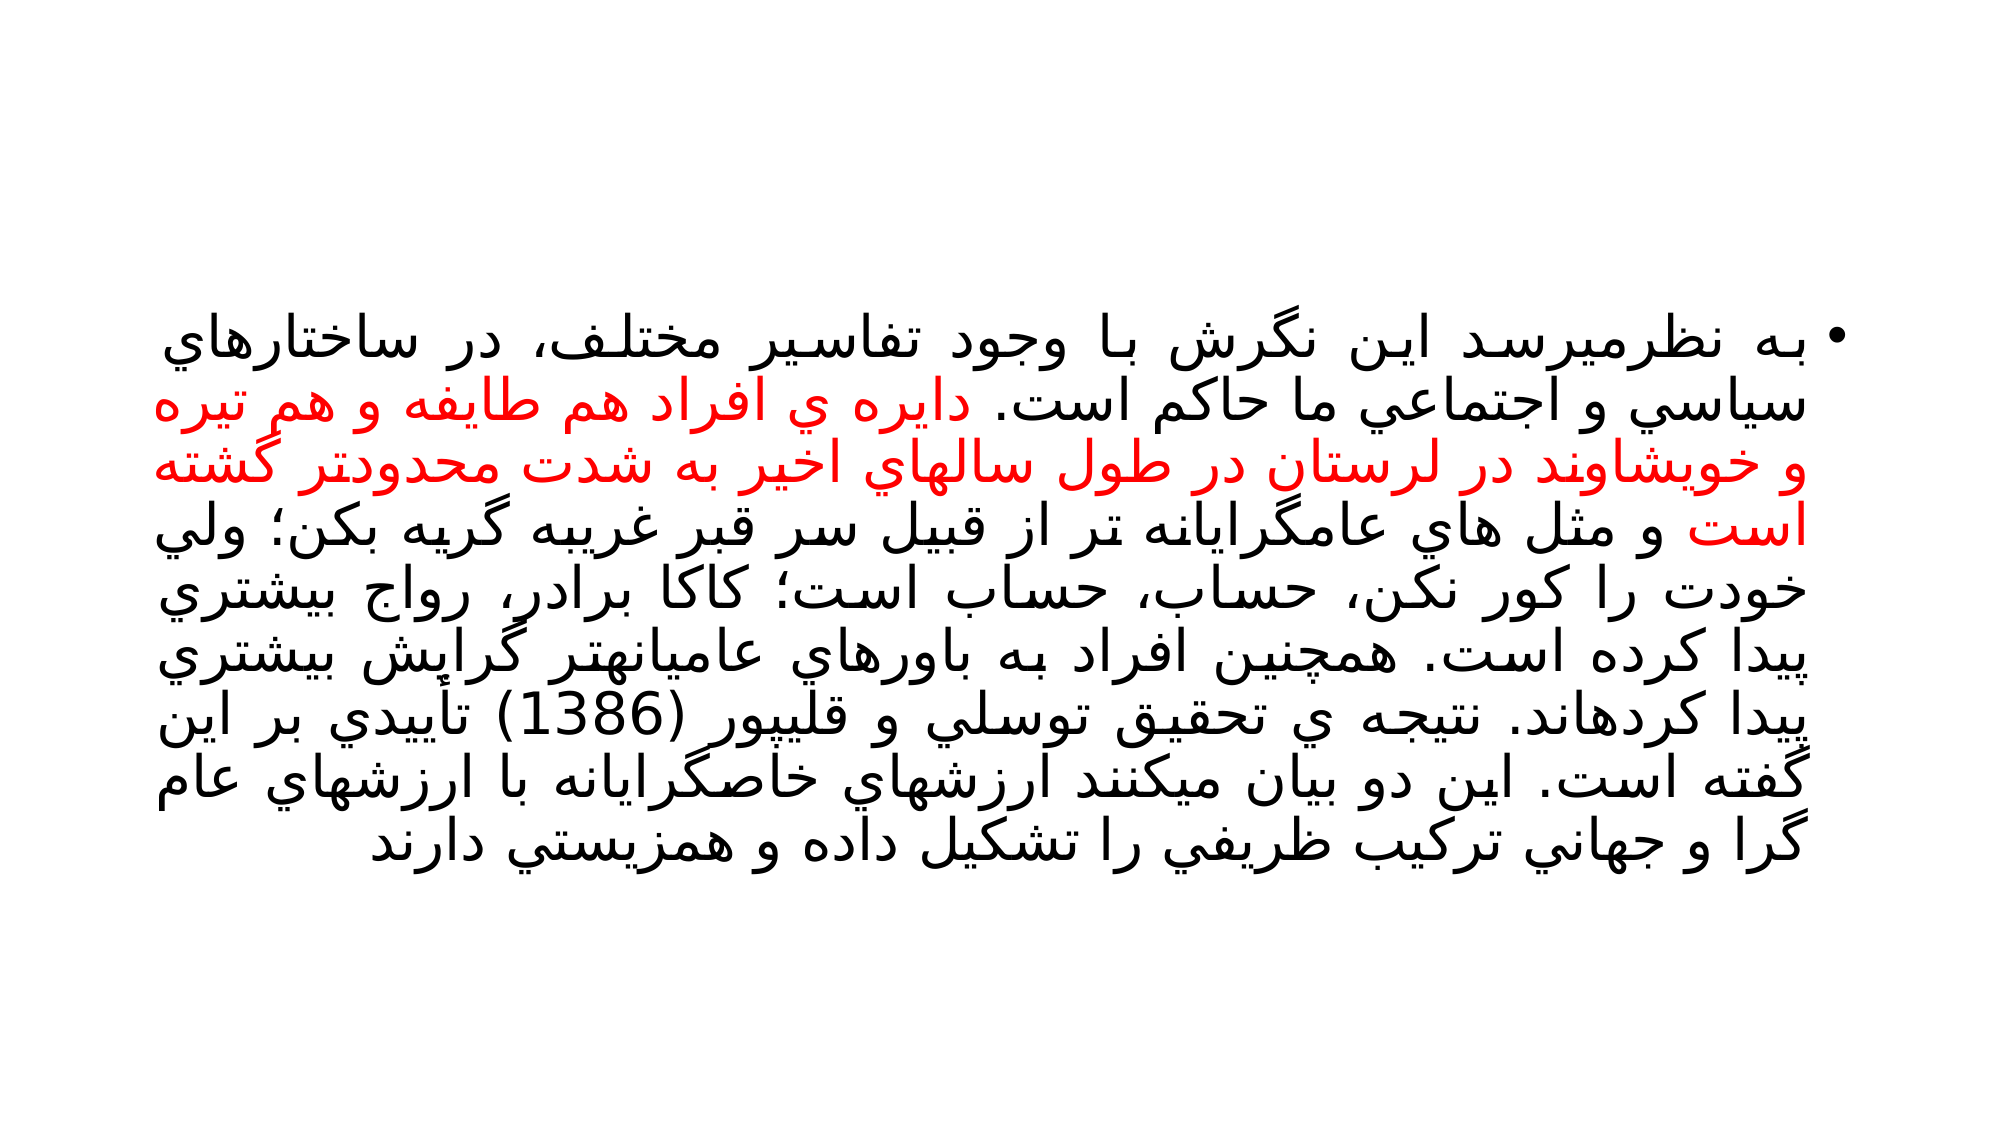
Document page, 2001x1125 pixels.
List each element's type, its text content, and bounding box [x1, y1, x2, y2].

list به نظرميرسد اين نگرش با وجود تفاسير مختلف، در ساختارهاي سياسي و اجتماعي ما حاكم است. دايره ي افراد هم طايفه و هم تيره و خويشاوند در لرستان در طول سالهاي اخير به شدت محدودتر گشته است و مثل هاي عامگرايانه تر از قبيل سر قبر غريبه گريه بكن؛ ولي خودت را كور نكن، حساب، حساب است؛ كاكا برادر، رواج بيشتري پيدا كرده است. همچنين افراد به باورهاي عاميانهتر گرايش بيشتري پيدا كردهاند. نتيجه ي تحقيق توسلي و قليپور (1386) تأييدي بر اين گفته است. اين دو بيان ميكنند ارزشهاي خاصگرايانه با ارزشهاي عام گرا و جهاني تركيب ظريفي را تشكيل داده و همزيستي دارند [137, 299, 1863, 1014]
